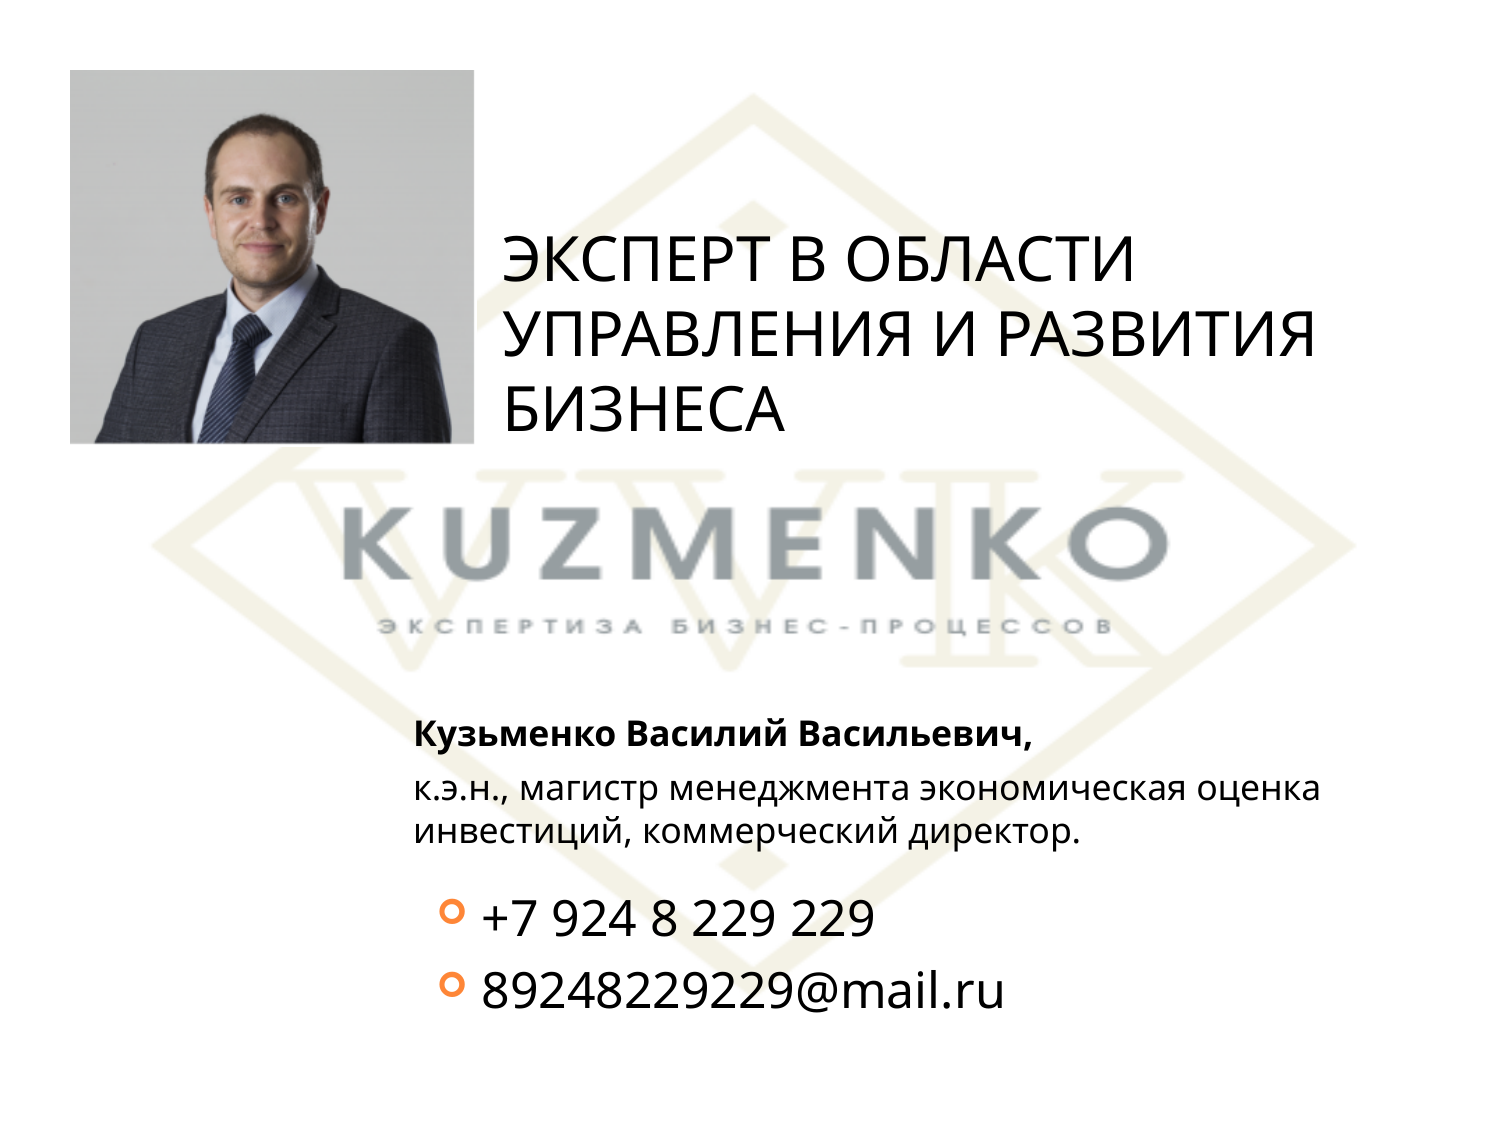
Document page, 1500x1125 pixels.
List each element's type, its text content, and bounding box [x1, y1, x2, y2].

picture [69, 69, 477, 448]
text_box Кузьменко Василий Васильевич, к.э.н., магистр менеджмента экономическая оценка инвестиций, коммерческий директор. [398, 703, 1411, 858]
subtitle +7 924 8 229 229 89248229229@mail.ru [421, 878, 1435, 1093]
title ЭКСПЕРТ В ОБЛАСТИ УПРАВЛЕНИЯ И РАЗВИТИЯ БИЗНЕСА [487, 93, 1500, 452]
